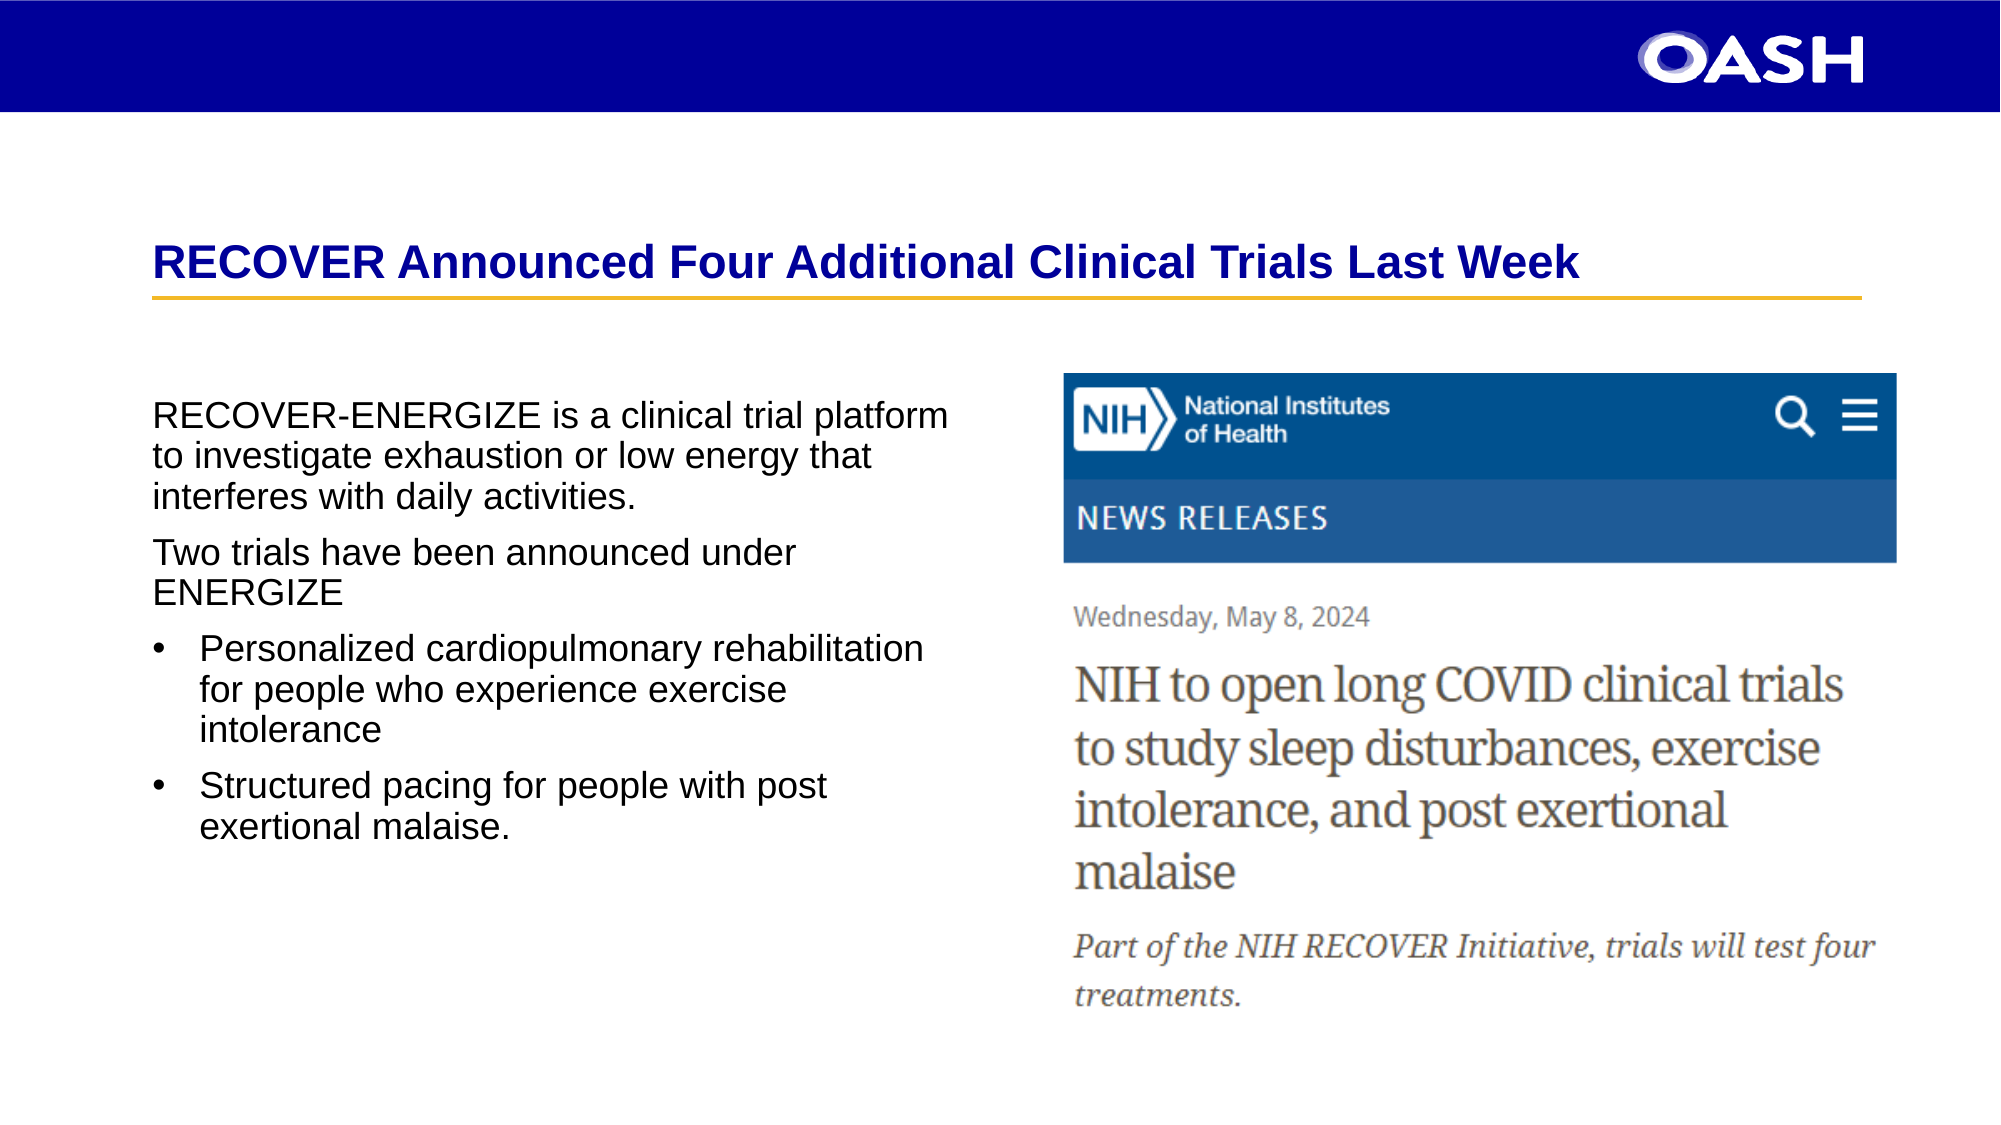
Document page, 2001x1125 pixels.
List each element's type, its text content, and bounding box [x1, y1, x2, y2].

title RECOVER Announced Four Additional Clinical Trials Last Week [137, 198, 1863, 297]
picture [1637, 30, 1863, 83]
list RECOVER-ENERGIZE is a clinical trial platform to investigate exhaustion or low energy that interferes with daily activities. Two trials have been announced under ENERGIZE Personalized cardiopulmonary rehabilitation for people who experience exercise intolerance Structured pacing for people with post exertional malaise. [137, 388, 971, 984]
picture [1063, 373, 1897, 1048]
